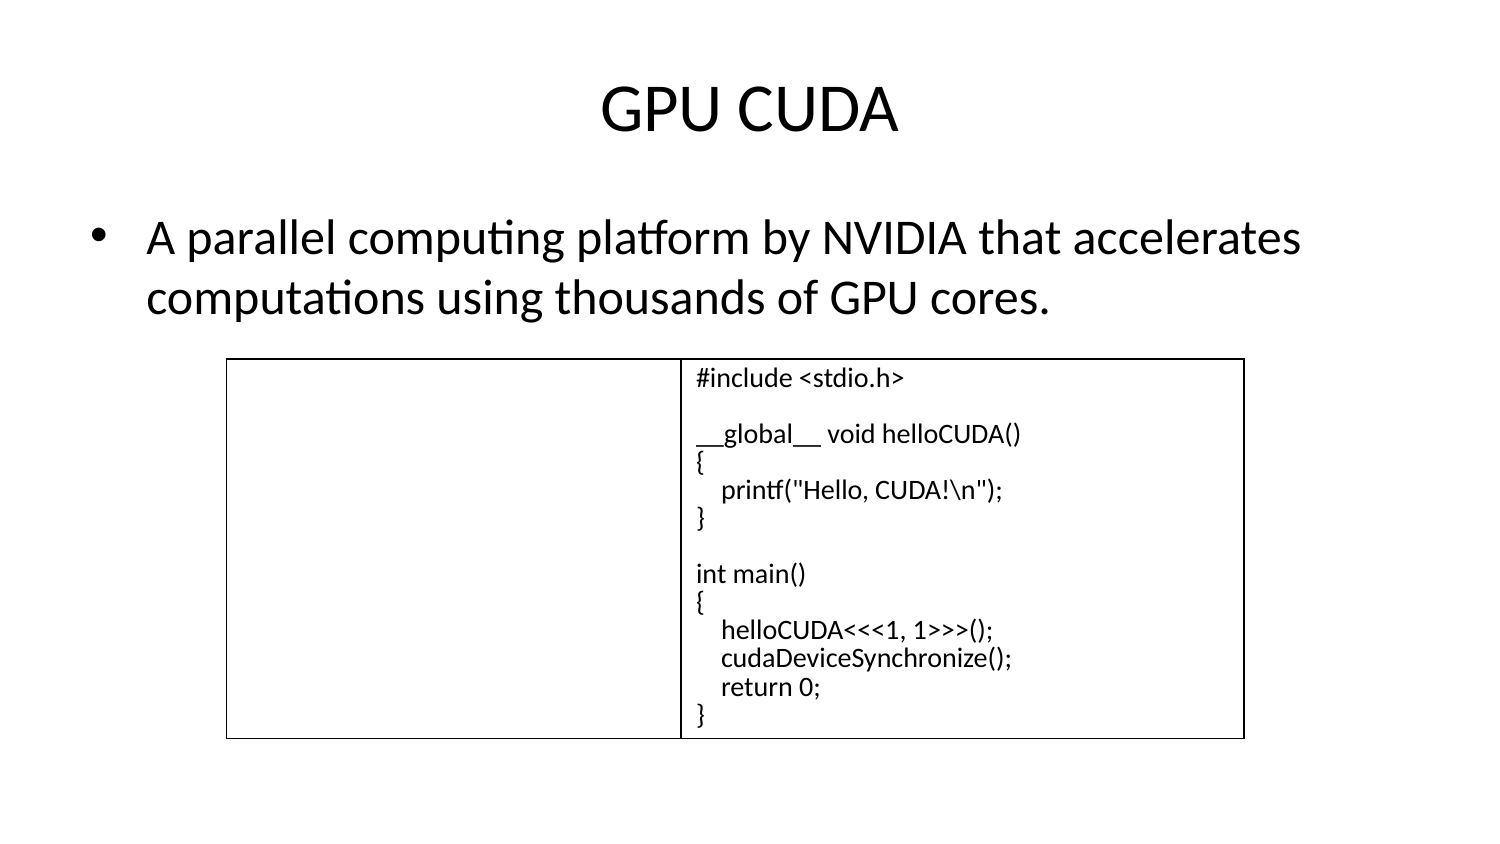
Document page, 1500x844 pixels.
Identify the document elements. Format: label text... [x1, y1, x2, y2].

title GPU CUDA [75, 33, 1425, 175]
table_header [227, 360, 680, 738]
table_header #include <stdio.h> __global__ void helloCUDA() { printf("Hello, CUDA!\n"); } int main() { helloCUDA<<<1, 1>>>(); cudaDeviceSynchronize(); return 0; } [682, 360, 1243, 738]
list A parallel computing platform by NVIDIA that accelerates computations using thousands of GPU cores. [75, 196, 1425, 754]
